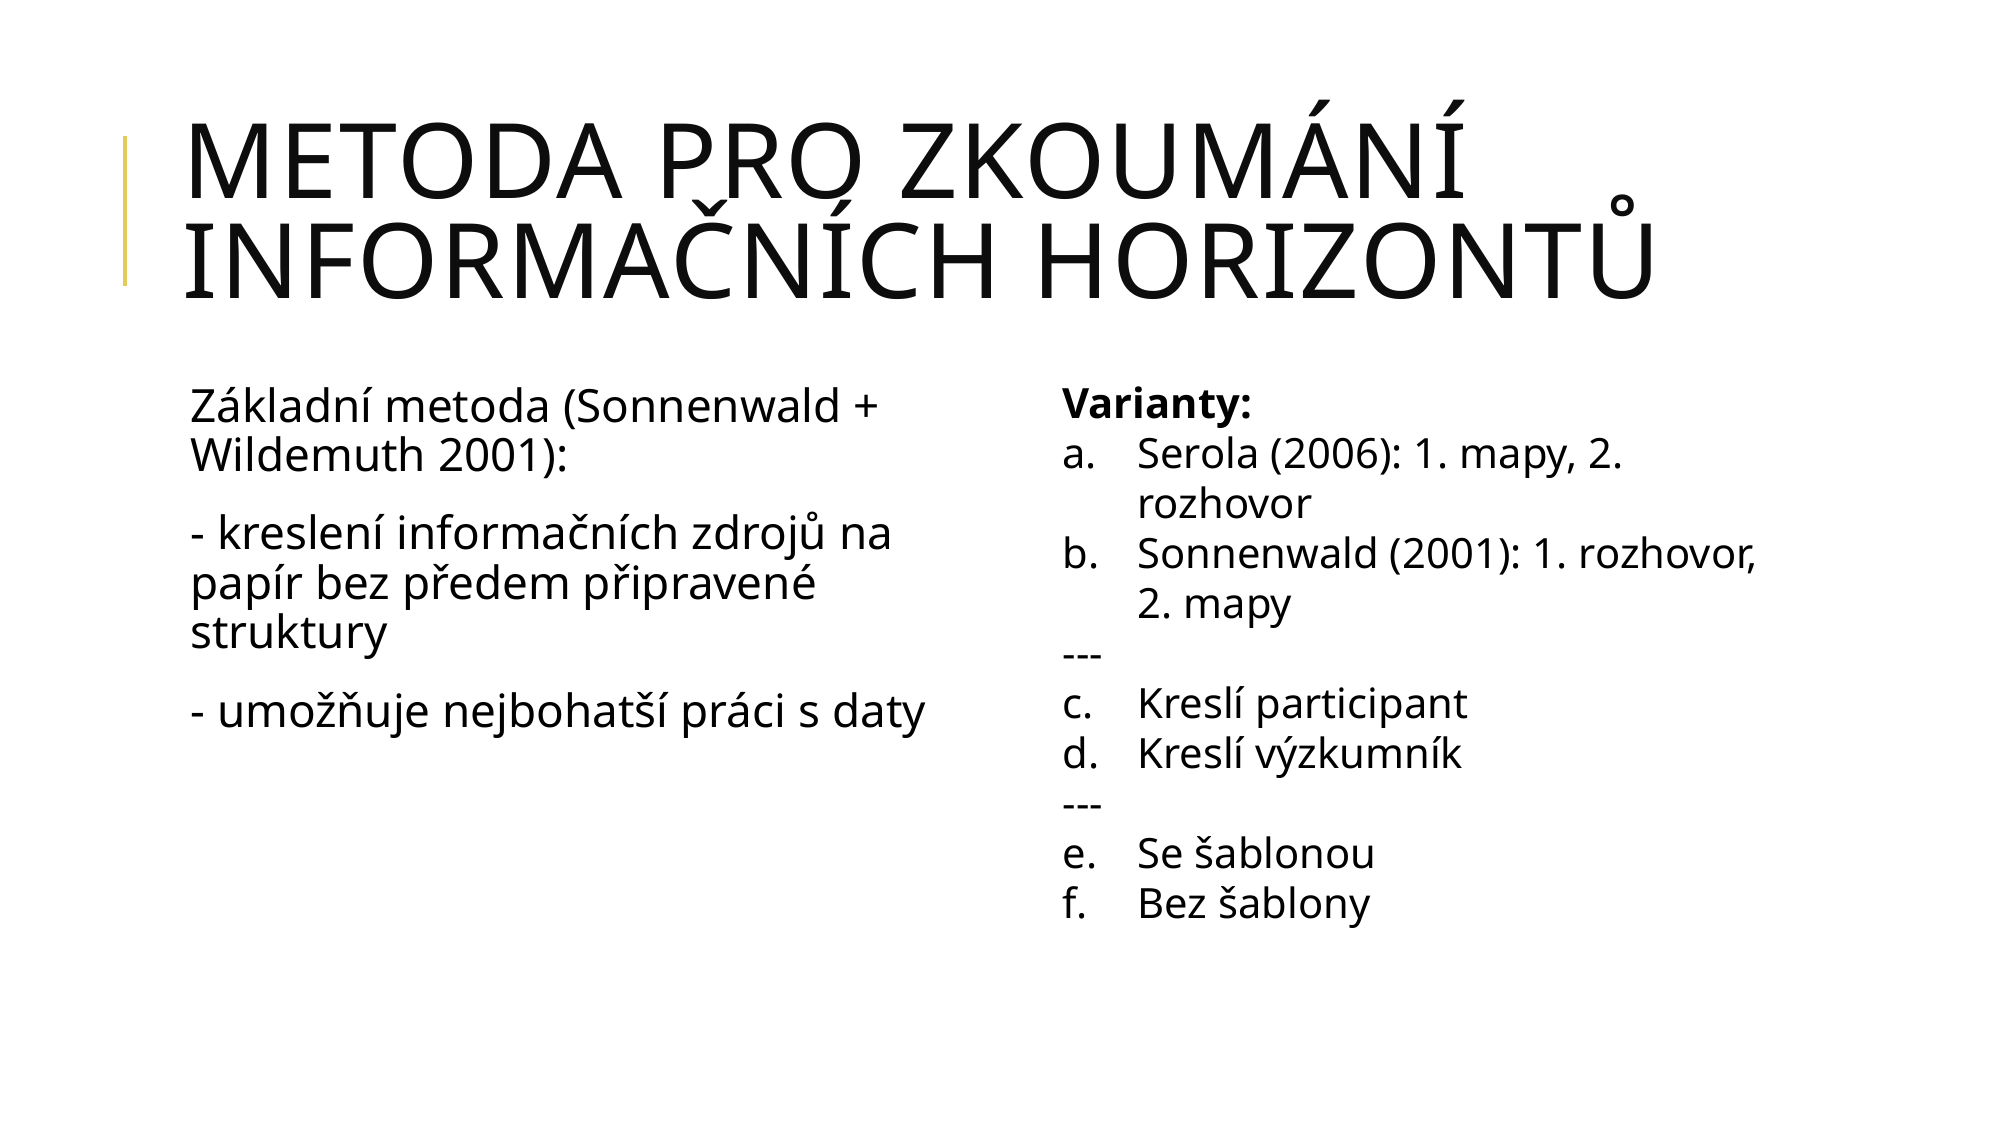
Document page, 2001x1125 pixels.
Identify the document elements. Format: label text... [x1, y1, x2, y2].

list Základní metoda (Sonnenwald + Wildemuth 2001): - kreslení informačních zdrojů na papír bez předem připravené struktury - umožňuje nejbohatší práci s daty [168, 375, 935, 1035]
text_box Varianty: Serola (2006): 1. mapy, 2. rozhovor Sonnenwald (2001): 1. rozhovor, 2. mapy --- Kreslí participant Kreslí výzkumník --- Se šablonou Bez šablony [1047, 369, 1803, 935]
title Metoda pro zkoumání informačních horizontů [168, 96, 1763, 342]
